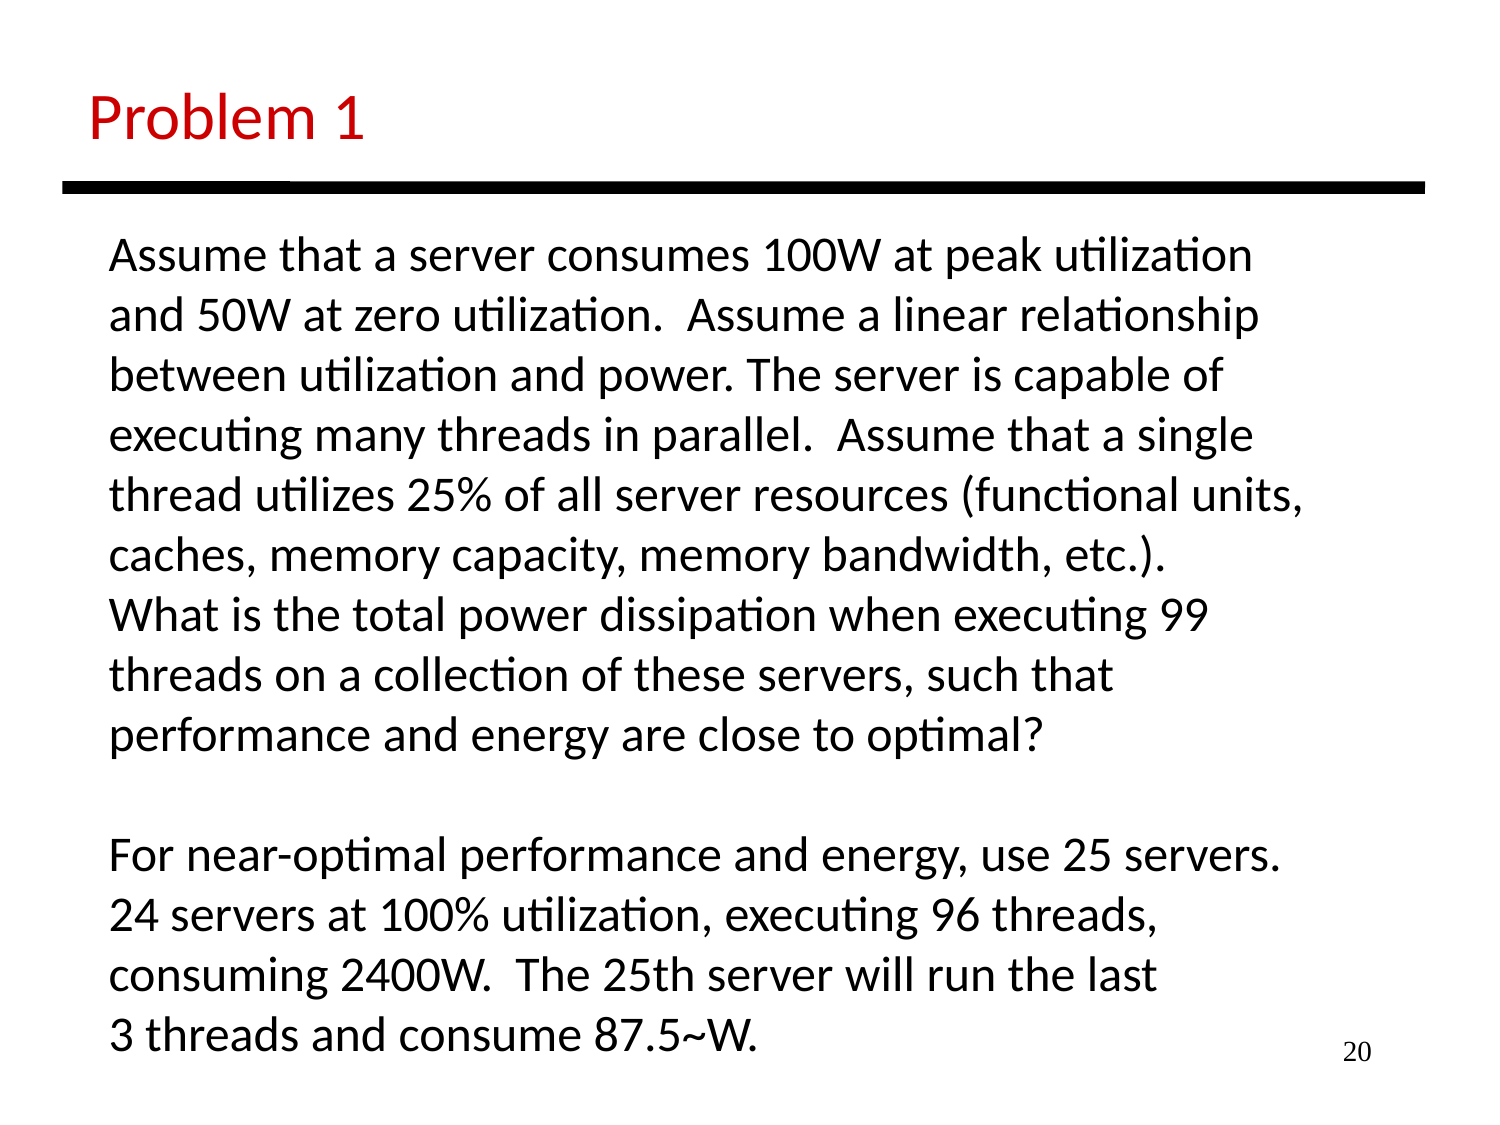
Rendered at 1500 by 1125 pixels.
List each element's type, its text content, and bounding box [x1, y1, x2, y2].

text_box Assume that a server consumes 100W at peak utilization and 50W at zero utilization. Assume a linear relationship between utilization and power. The server is capable of executing many threads in parallel. Assume that a single thread utilizes 25% of all server resources (functional units, caches, memory capacity, memory bandwidth, etc.). What is the total power dissipation when executing 99 threads on a collection of these servers, such that performance and energy are close to optimal? For near-optimal performance and energy, use 25 servers. 24 servers at 100% utilization, executing 96 threads, consuming 2400W. The 25th server will run the last 3 threads and consume 87.5~W. [93, 213, 1320, 1069]
text_box Problem 1 [74, 65, 382, 160]
slide_number 20 [1074, 1024, 1388, 1101]
